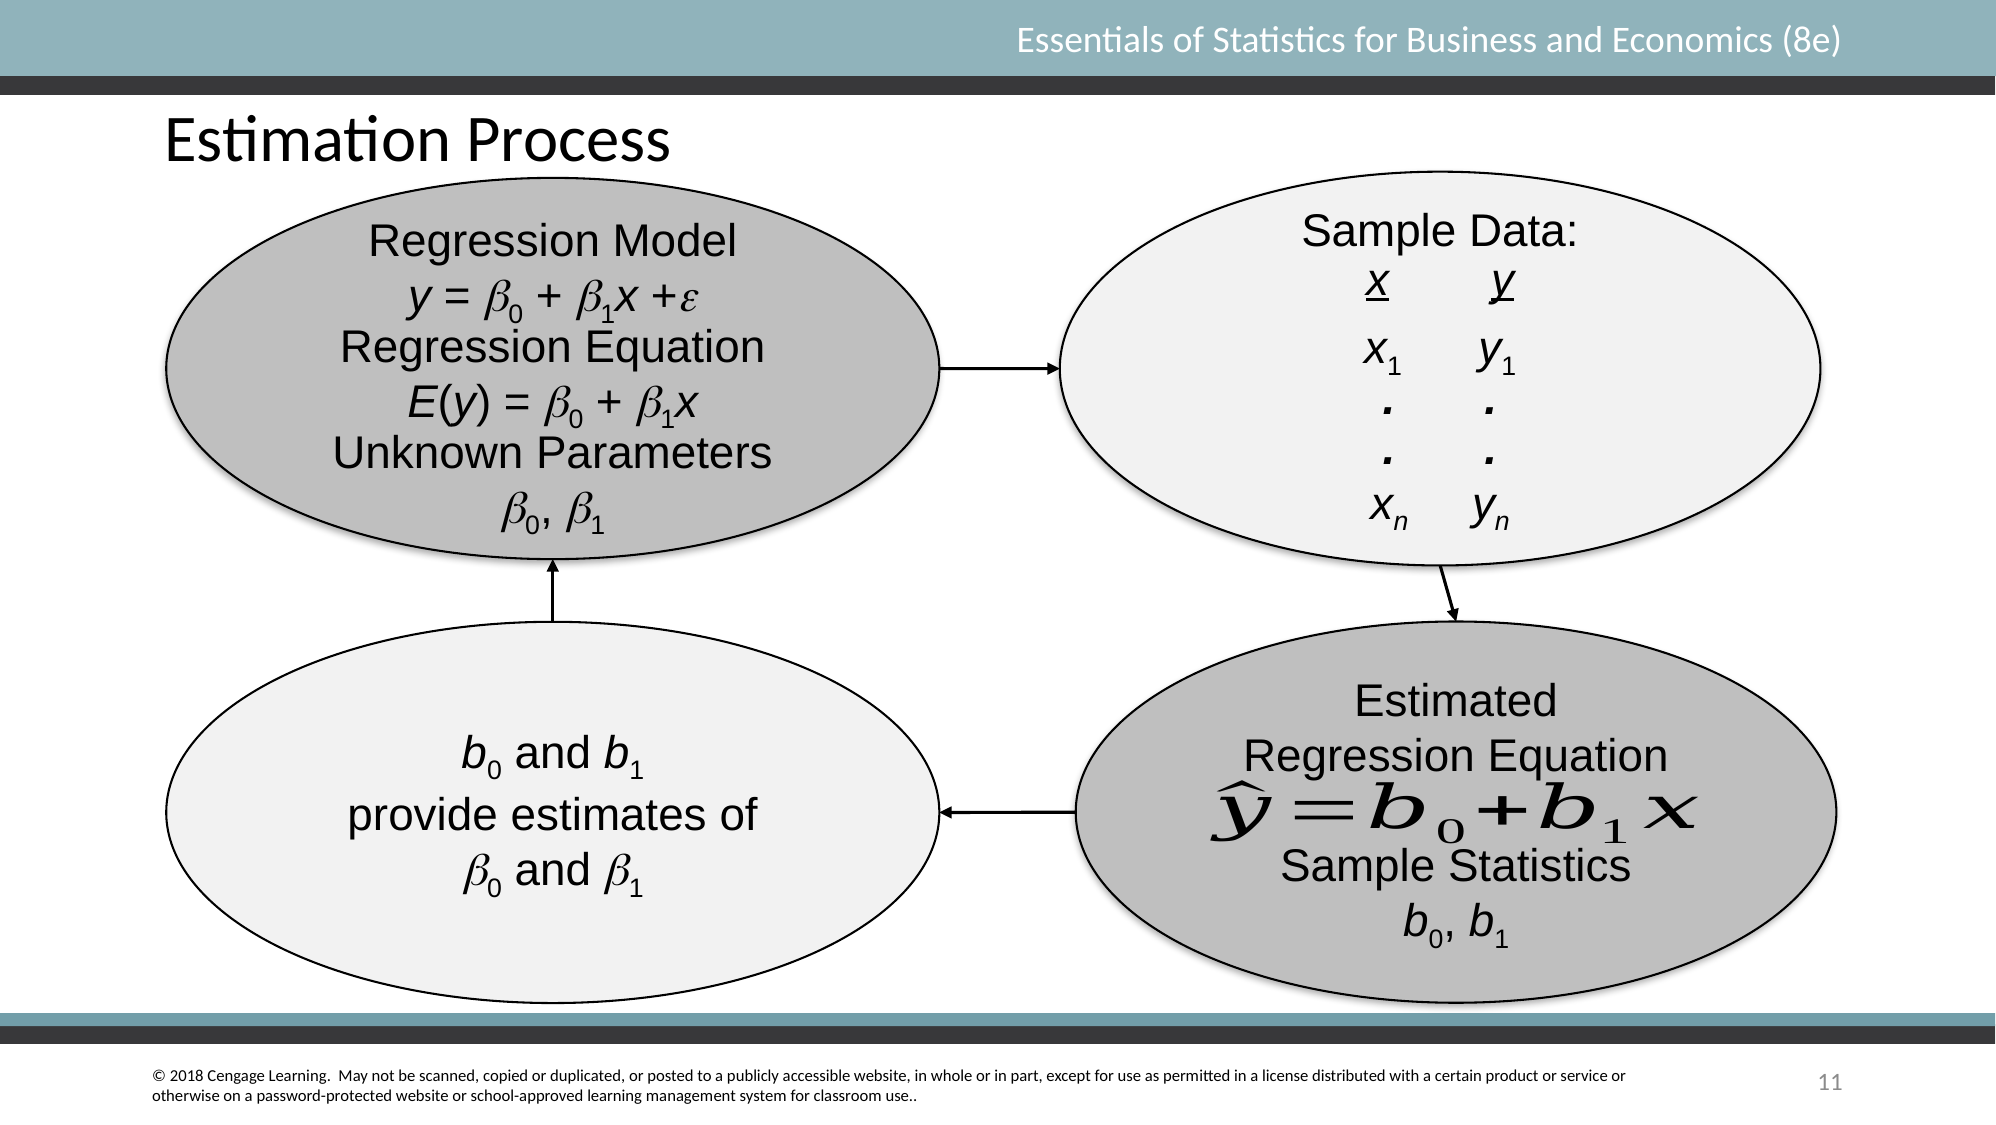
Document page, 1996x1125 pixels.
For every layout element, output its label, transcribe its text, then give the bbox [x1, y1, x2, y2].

title Estimation Process [149, 81, 1846, 198]
text_box Estimated Regression Equation Sample Statistics b0, b1 [1075, 621, 1837, 1003]
text_box Regression Model y = b0 + b1x +e Regression Equation E(y) = b0 + b1x Unknown Parameters b0, b1 [166, 177, 940, 560]
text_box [1440, 565, 1457, 622]
text_box b0 and b1 provide estimates of b0 and b1 [166, 621, 940, 1004]
picture [0, 1027, 1996, 1044]
slide_number 11 [1755, 1057, 1858, 1103]
text_box Sample Data: x y x1 y1 . . . . xn yn [1059, 171, 1821, 566]
picture [0, 76, 1996, 95]
